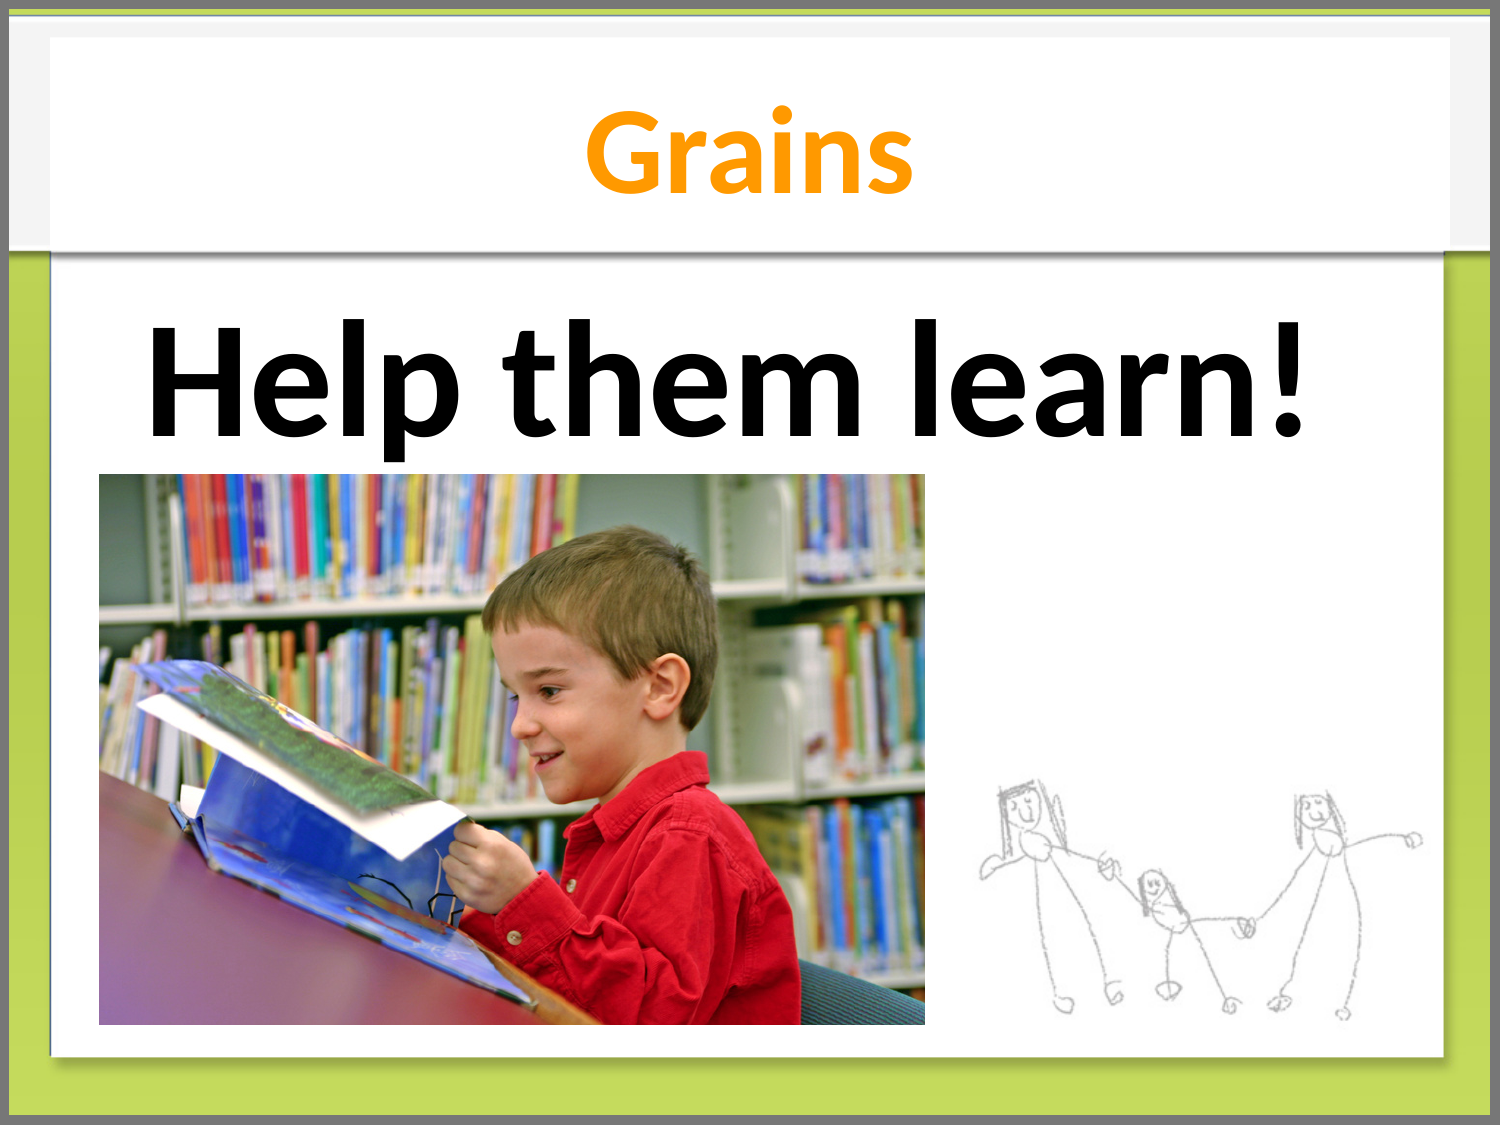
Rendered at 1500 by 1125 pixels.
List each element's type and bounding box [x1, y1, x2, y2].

picture [99, 474, 926, 1026]
text_box [0, 0, 1500, 1125]
